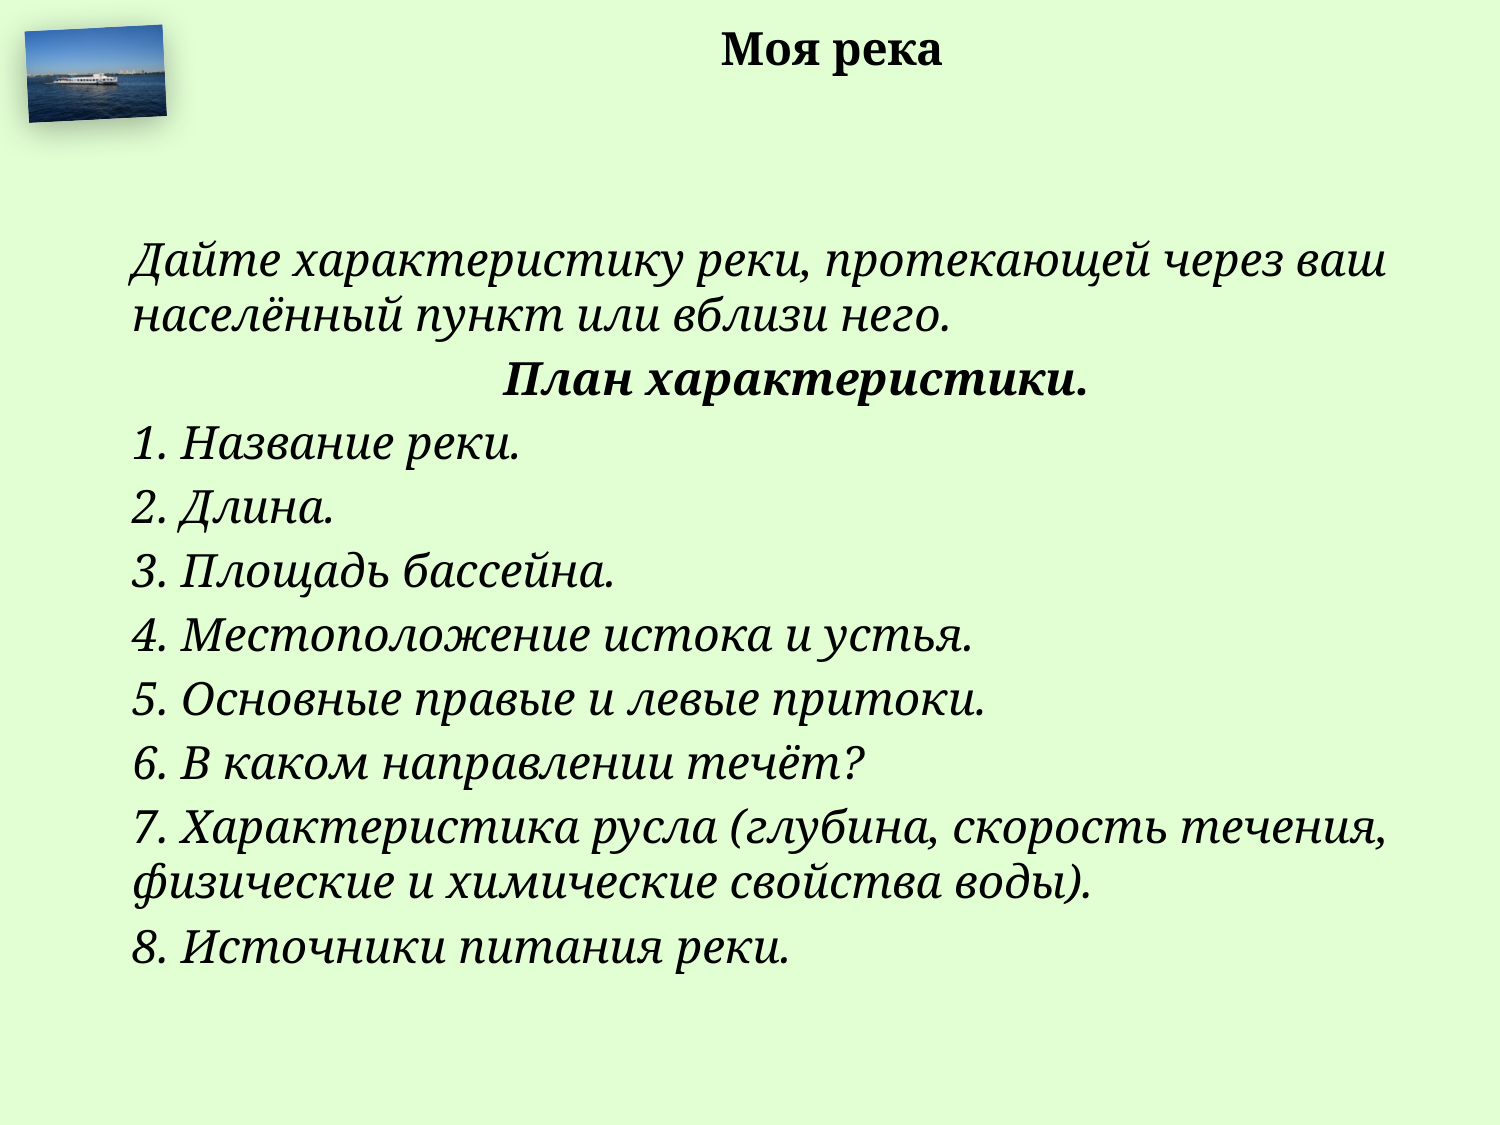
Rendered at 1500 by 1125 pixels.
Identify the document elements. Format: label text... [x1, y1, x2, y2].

title Моя река [163, 0, 1500, 94]
list Дайте характеристику реки, протекающей через ваш населённый пункт или вблизи него. План характеристики. 1. Название реки. 2. Длина. 3. Площадь бассейна. 4. Местоположение истока и устья. 5. Основные правые и левые притоки. 6. В каком направлении течёт? 7. Характеристика русла (глубина, скорость течения, физические и химические свойства воды). 8. Источники питания реки. [116, 222, 1477, 1091]
picture [25, 25, 167, 122]
